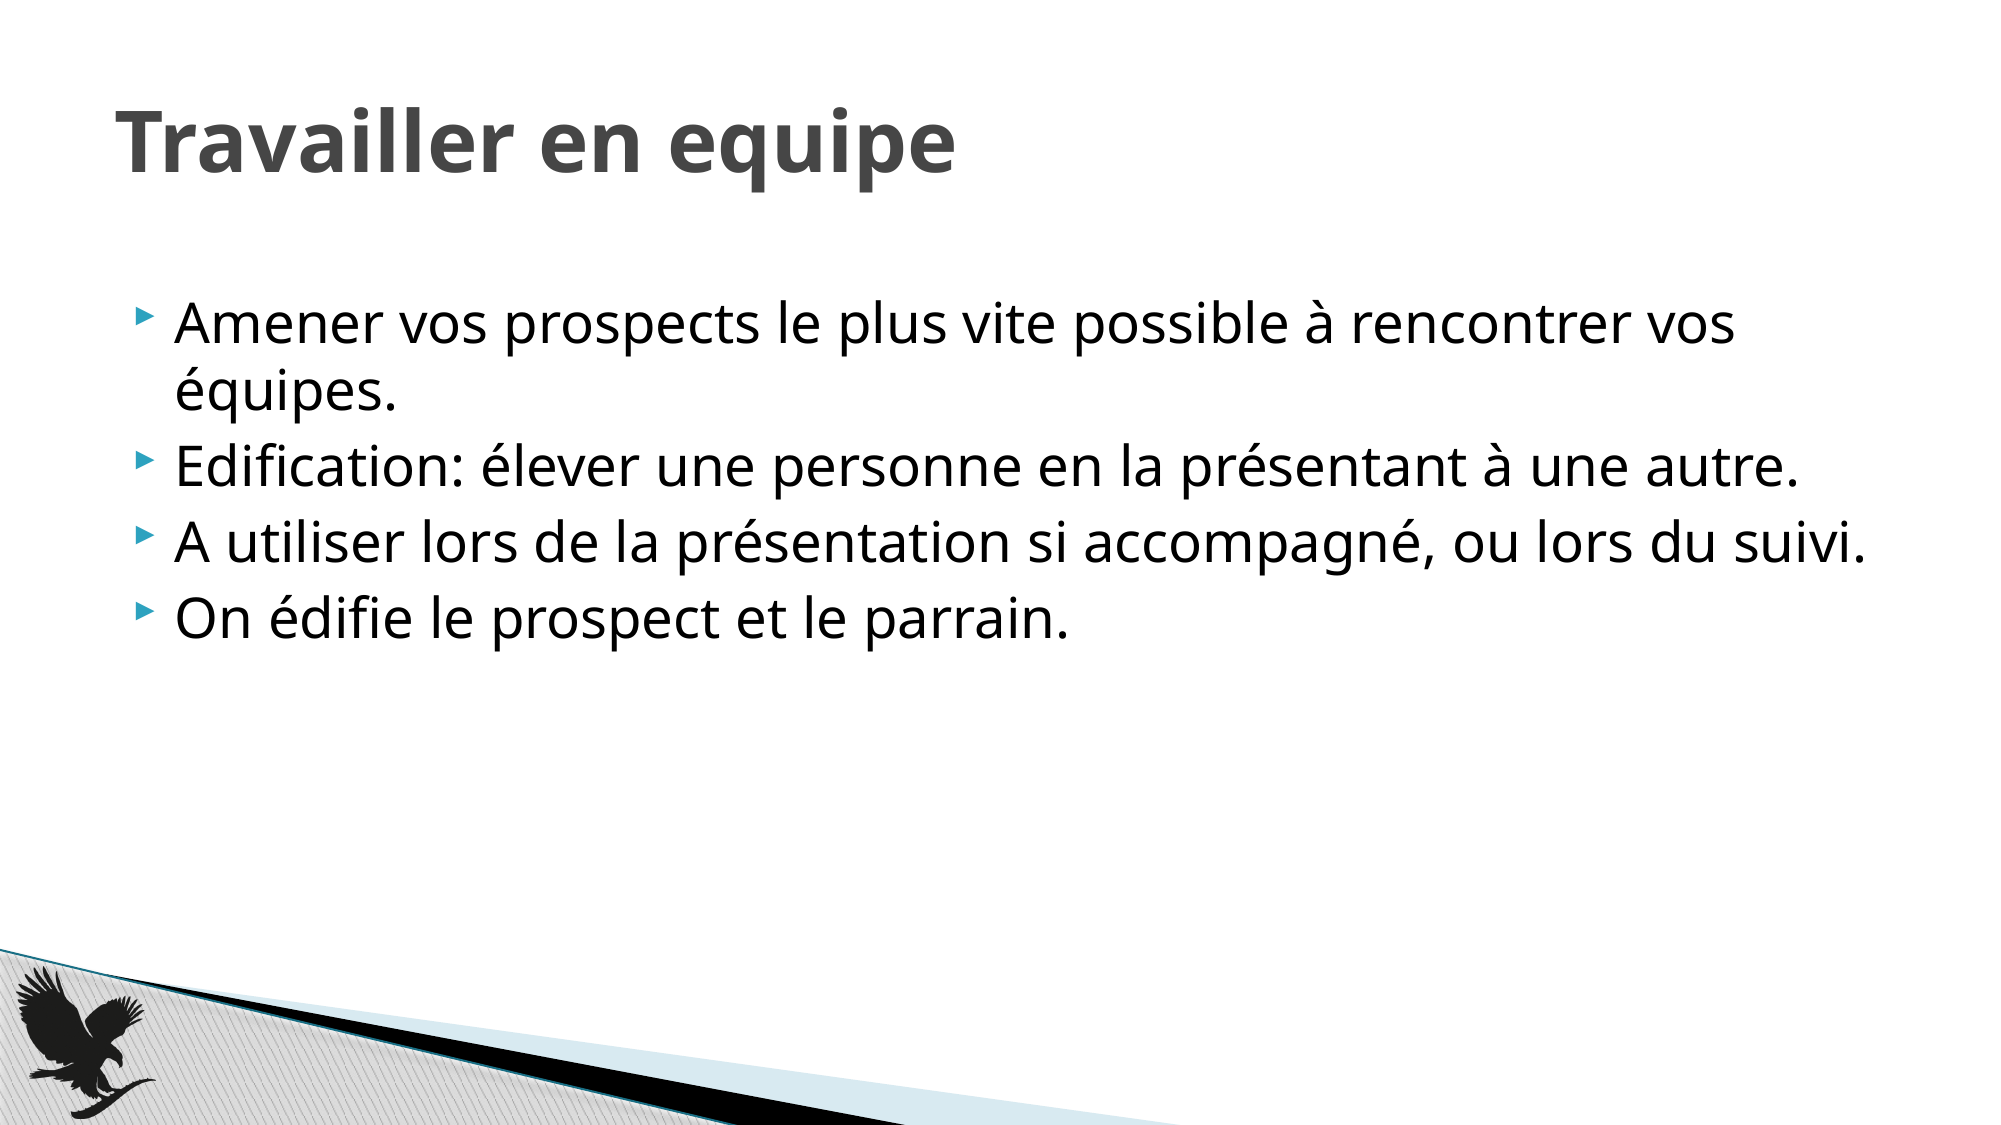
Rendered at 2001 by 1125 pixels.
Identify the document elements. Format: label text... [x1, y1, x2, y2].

title Travailler en equipe [99, 45, 1900, 233]
list Amener vos prospects le plus vite possible à rencontrer vos équipes. Edification: élever une personne en la présentant à une autre. A utiliser lors de la présentation si accompagné, ou lors du suivi. On édifie le prospect et le parrain. [99, 279, 1900, 824]
picture [16, 966, 156, 1120]
